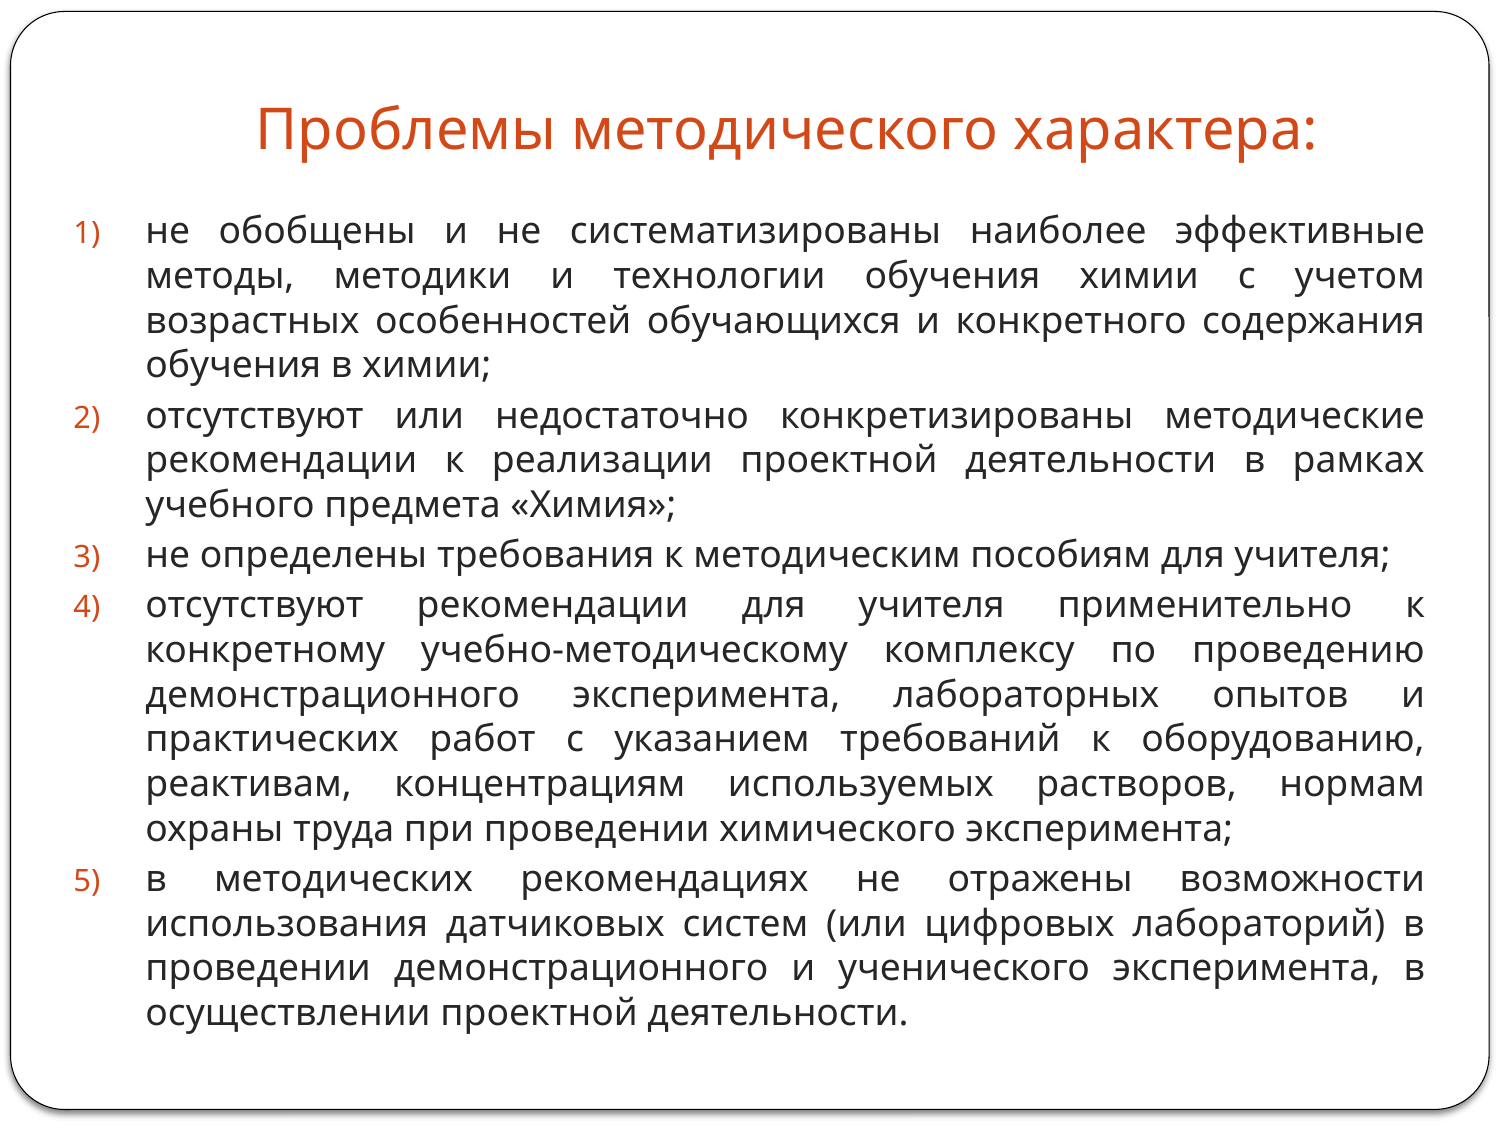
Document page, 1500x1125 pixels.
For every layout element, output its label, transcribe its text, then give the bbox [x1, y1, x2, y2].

title Проблемы методического характера: [150, 45, 1425, 176]
list не обобщены и не систематизированы наиболее эффективные методы, методики и технологии обучения химии с учетом возрастных особенностей обучающихся и конкретного содержания обучения в химии; отсутствуют или недостаточно конкретизированы методические рекомендации к реализации проектной деятельности в рамках учебного предмета «Химия»; не определены требования к методическим пособиям для учителя; отсутствуют рекомендации для учителя применительно к конкретному учебно-методическому комплексу по проведению демонстрационного эксперимента, лабораторных опытов и практических работ с указанием требований к оборудованию, реактивам, концентрациям используемых растворов, нормам охраны труда при проведении химического эксперимента; в методических рекомендациях не отражены возможности использования датчиковых систем (или цифровых лабораторий) в проведении демонстрационного и ученического эксперимента, в осуществлении проектной деятельности. [58, 199, 1442, 1067]
